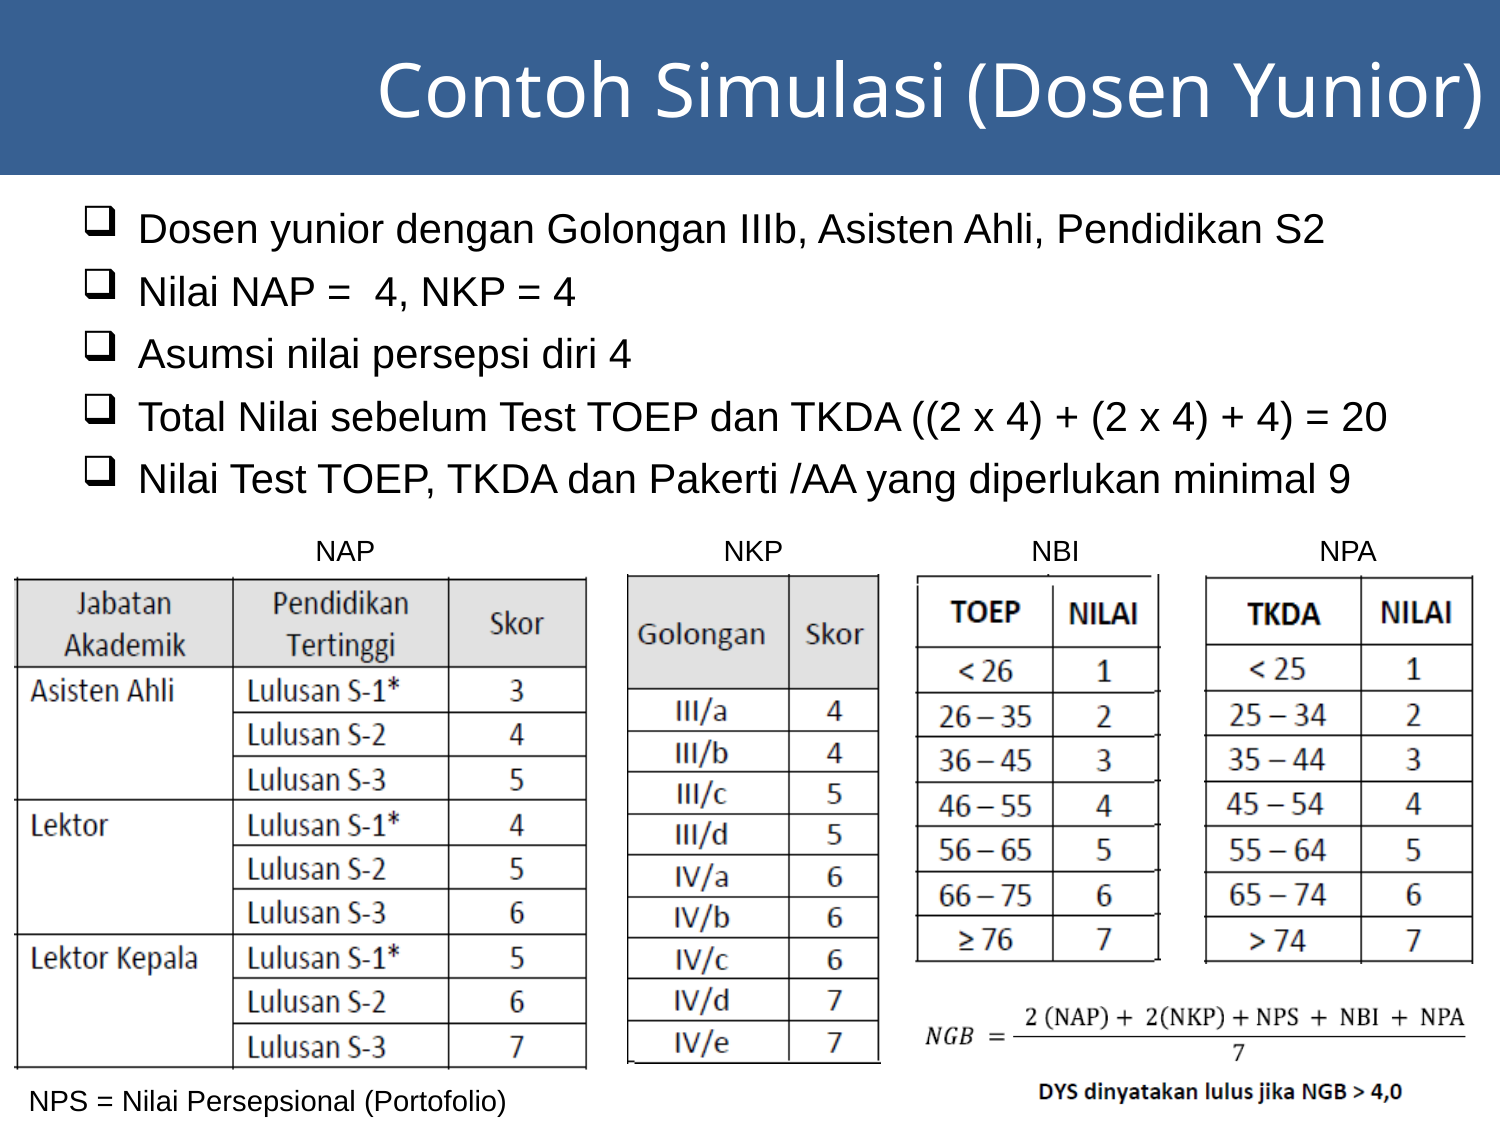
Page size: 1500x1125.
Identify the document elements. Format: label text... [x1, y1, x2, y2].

picture [914, 574, 1161, 965]
text_box NBI [1016, 524, 1095, 573]
picture [627, 574, 881, 1065]
text_box NPS = Nilai Persepsional (Portofolio) [13, 1083, 523, 1125]
picture [14, 574, 591, 1076]
text_box NPA [1304, 524, 1393, 573]
text_box Contoh Simulasi (Dosen Yunior) [0, 0, 1500, 177]
text_box Dosen yunior dengan Golongan IIIb, Asisten Ahli, Pendidikan S2 Nilai NAP = 4, NKP = 4 Asumsi nilai persepsi diri 4 Total Nilai sebelum Test TOEP dan TKDA ((2 x 4) + (2 x 4) + 4) = 20 Nilai Test TOEP, TKDA dan Pakerti /AA yang diperlukan minimal 9 [66, 194, 1404, 510]
text_box NAP [300, 524, 391, 573]
text_box NKP [708, 524, 799, 573]
picture [1204, 574, 1476, 965]
picture [896, 974, 1488, 1122]
